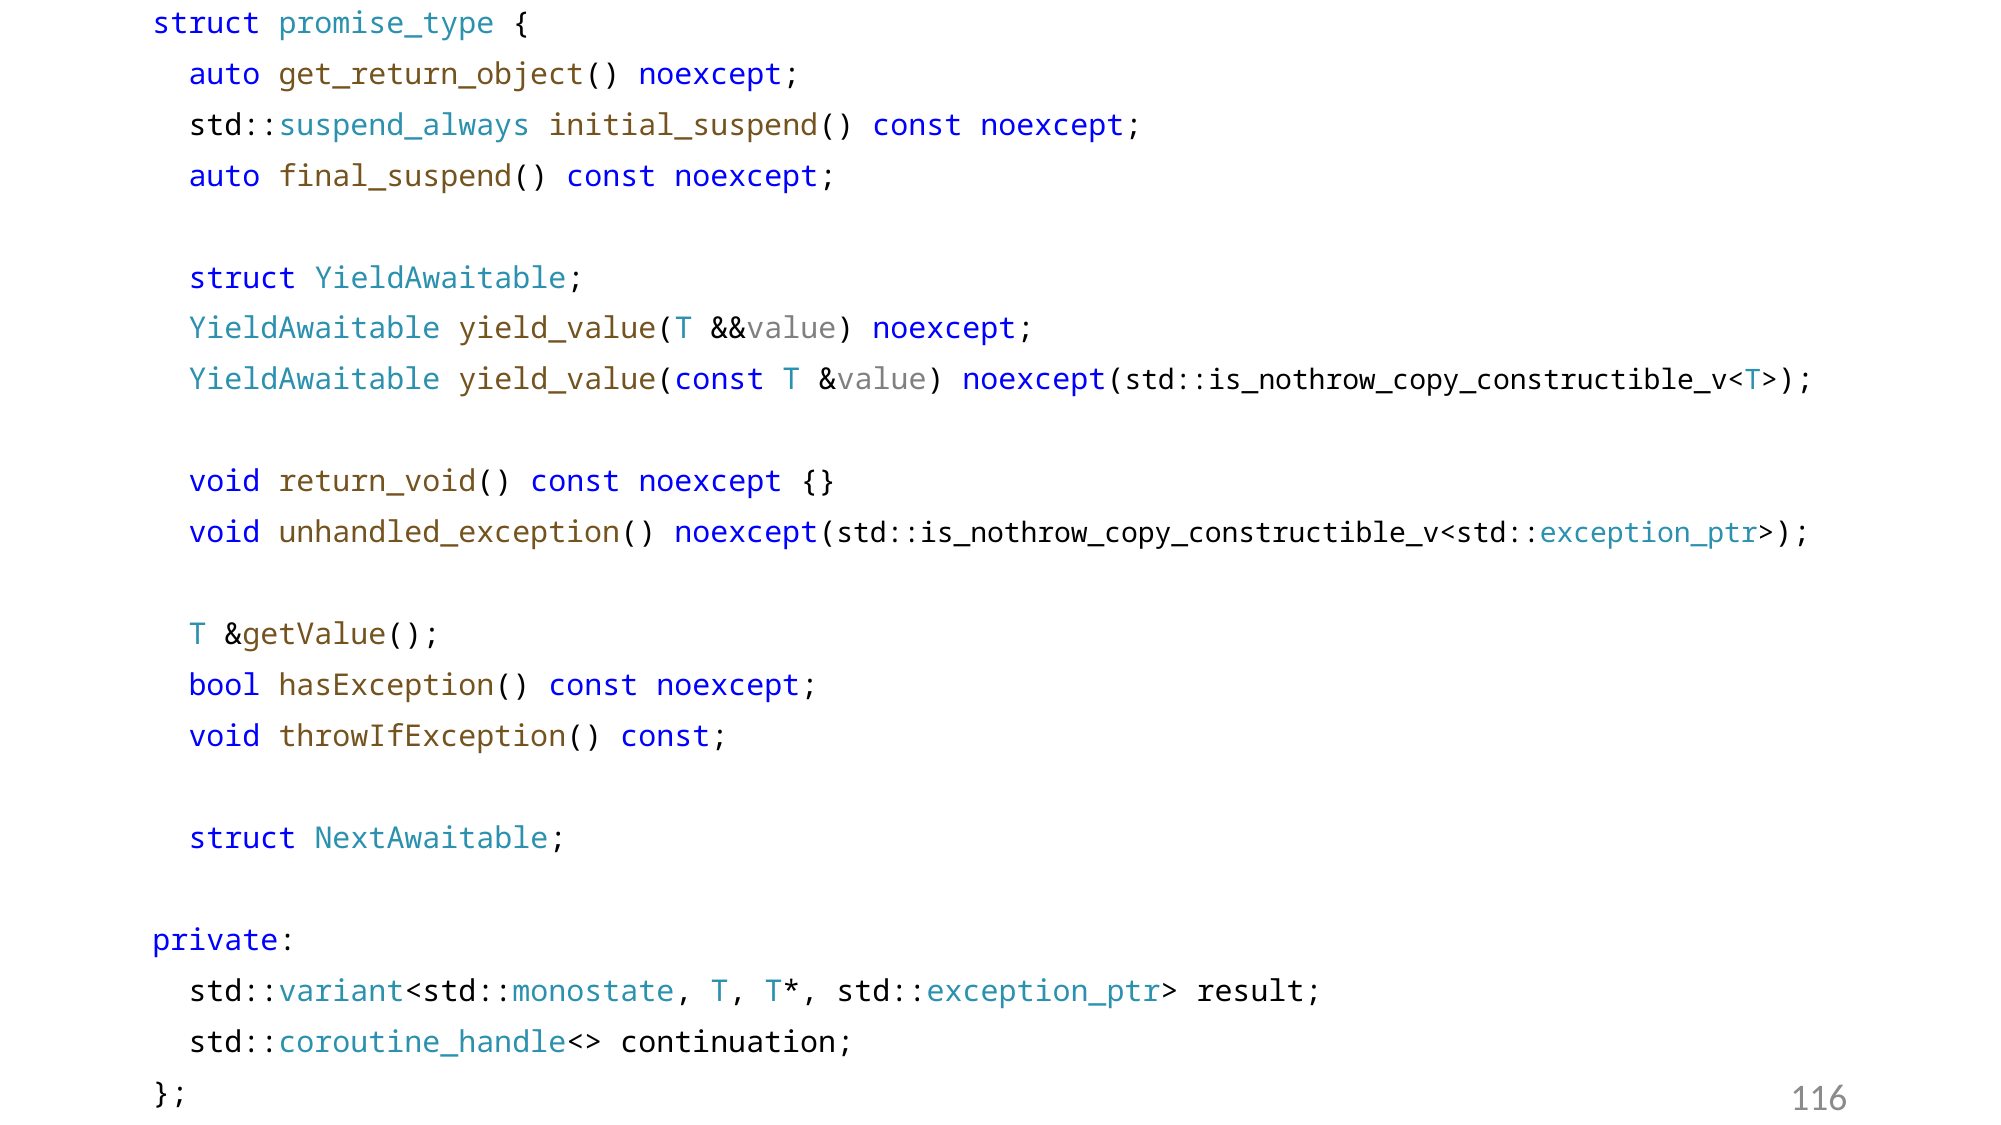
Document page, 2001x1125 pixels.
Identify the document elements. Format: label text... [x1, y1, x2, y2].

list struct promise_type { auto get_return_object() noexcept; std::suspend_always initial_suspend() const noexcept; auto final_suspend() const noexcept; struct YieldAwaitable; YieldAwaitable yield_value(T &&value) noexcept; YieldAwaitable yield_value(const T &value) noexcept(std::is_nothrow_copy_constructible_v<T>); void return_void() const noexcept {} void unhandled_exception() noexcept(std::is_nothrow_copy_constructible_v<std::exception_ptr>); T &getValue(); bool hasException() const noexcept; void throwIfException() const; struct NextAwaitable; private: std::variant<std::monostate, T, T*, std::exception_ptr> result; std::coroutine_handle<> continuation; }; [137, 0, 2000, 1125]
slide_number 116 [1412, 1065, 1863, 1125]
